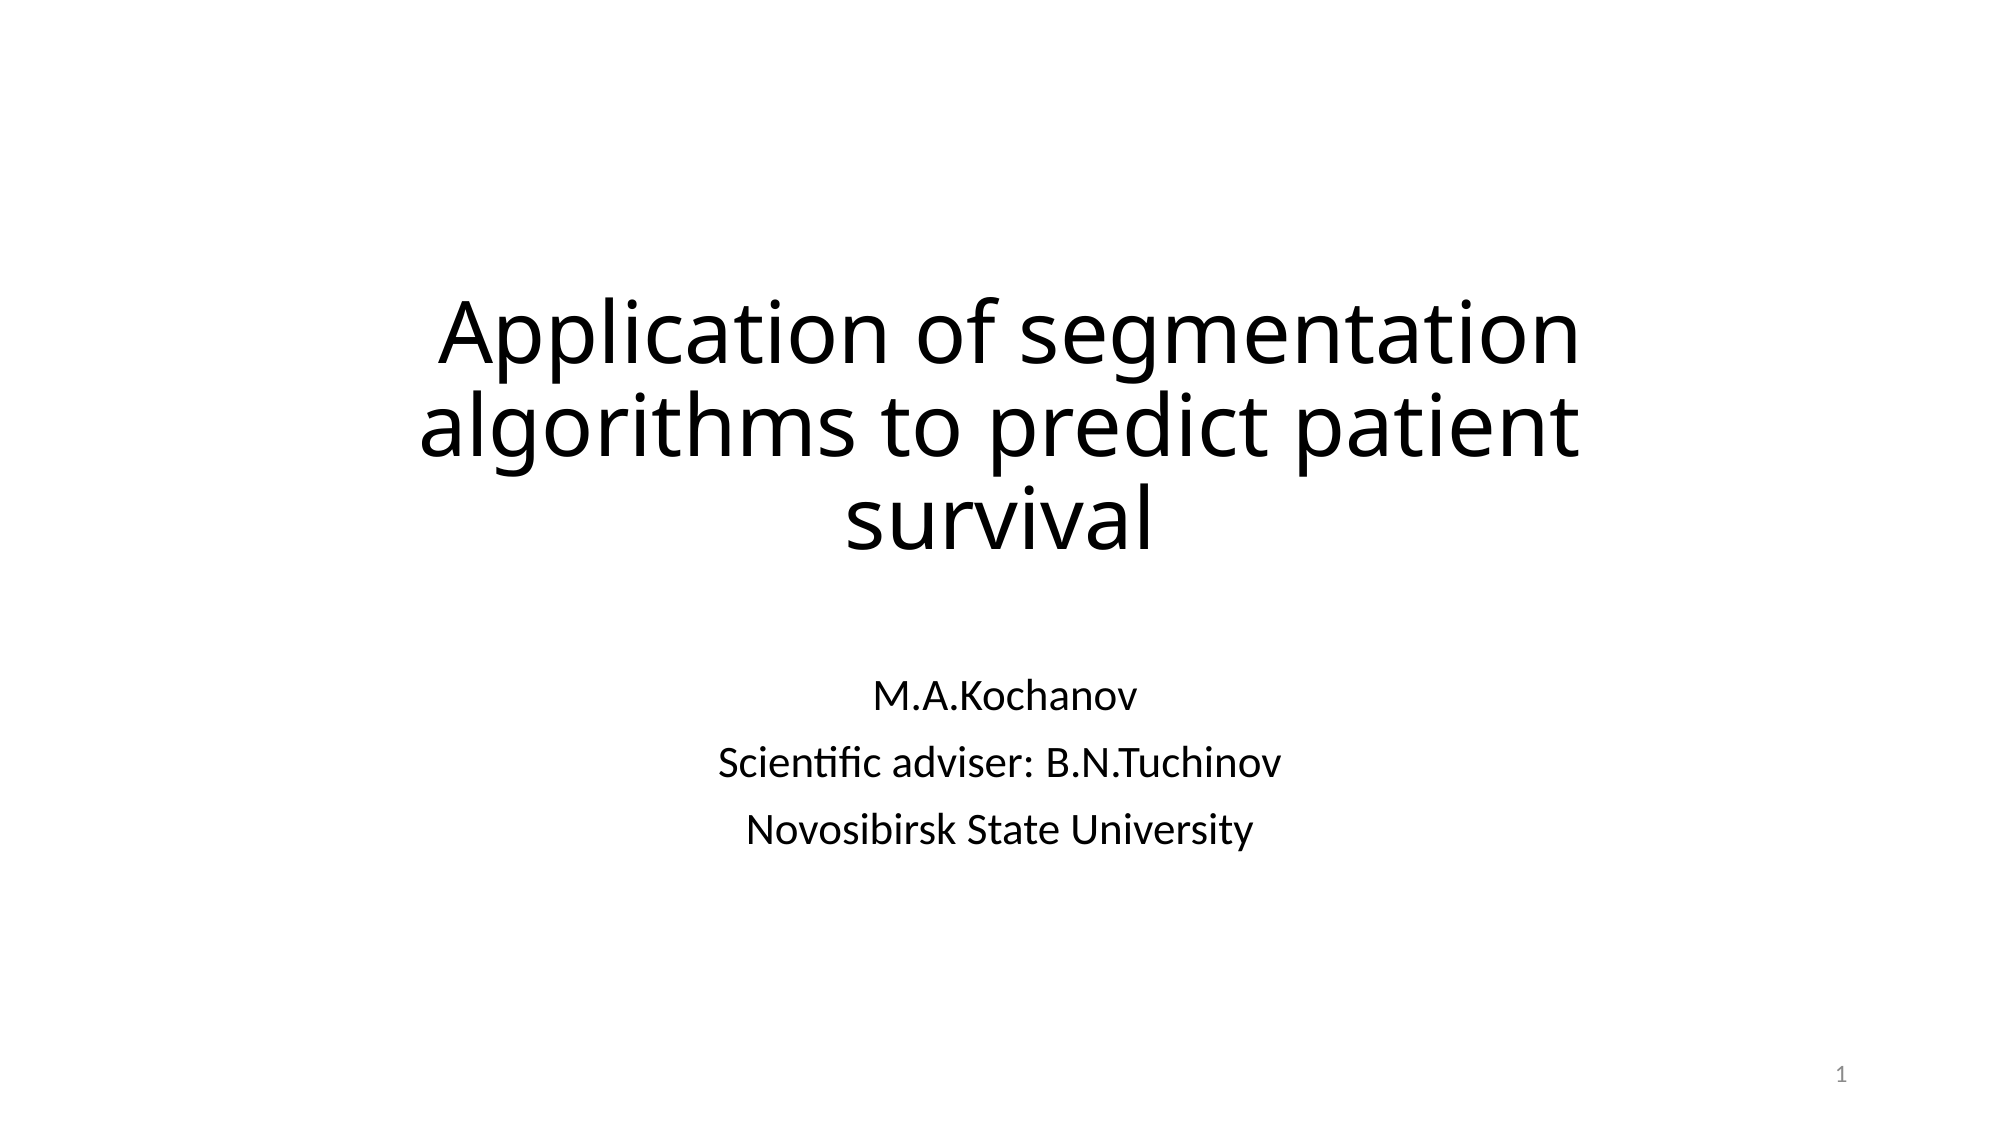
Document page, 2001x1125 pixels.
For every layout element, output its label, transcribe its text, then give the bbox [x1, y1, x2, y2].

title Application of segmentation algorithms to predict patient survival [249, 184, 1750, 576]
subtitle M.A.Kochanov Scientific adviser: B.N.Tuchinov Novosibirsk State University [249, 590, 1750, 863]
slide_number 1 [1412, 1042, 1863, 1103]
